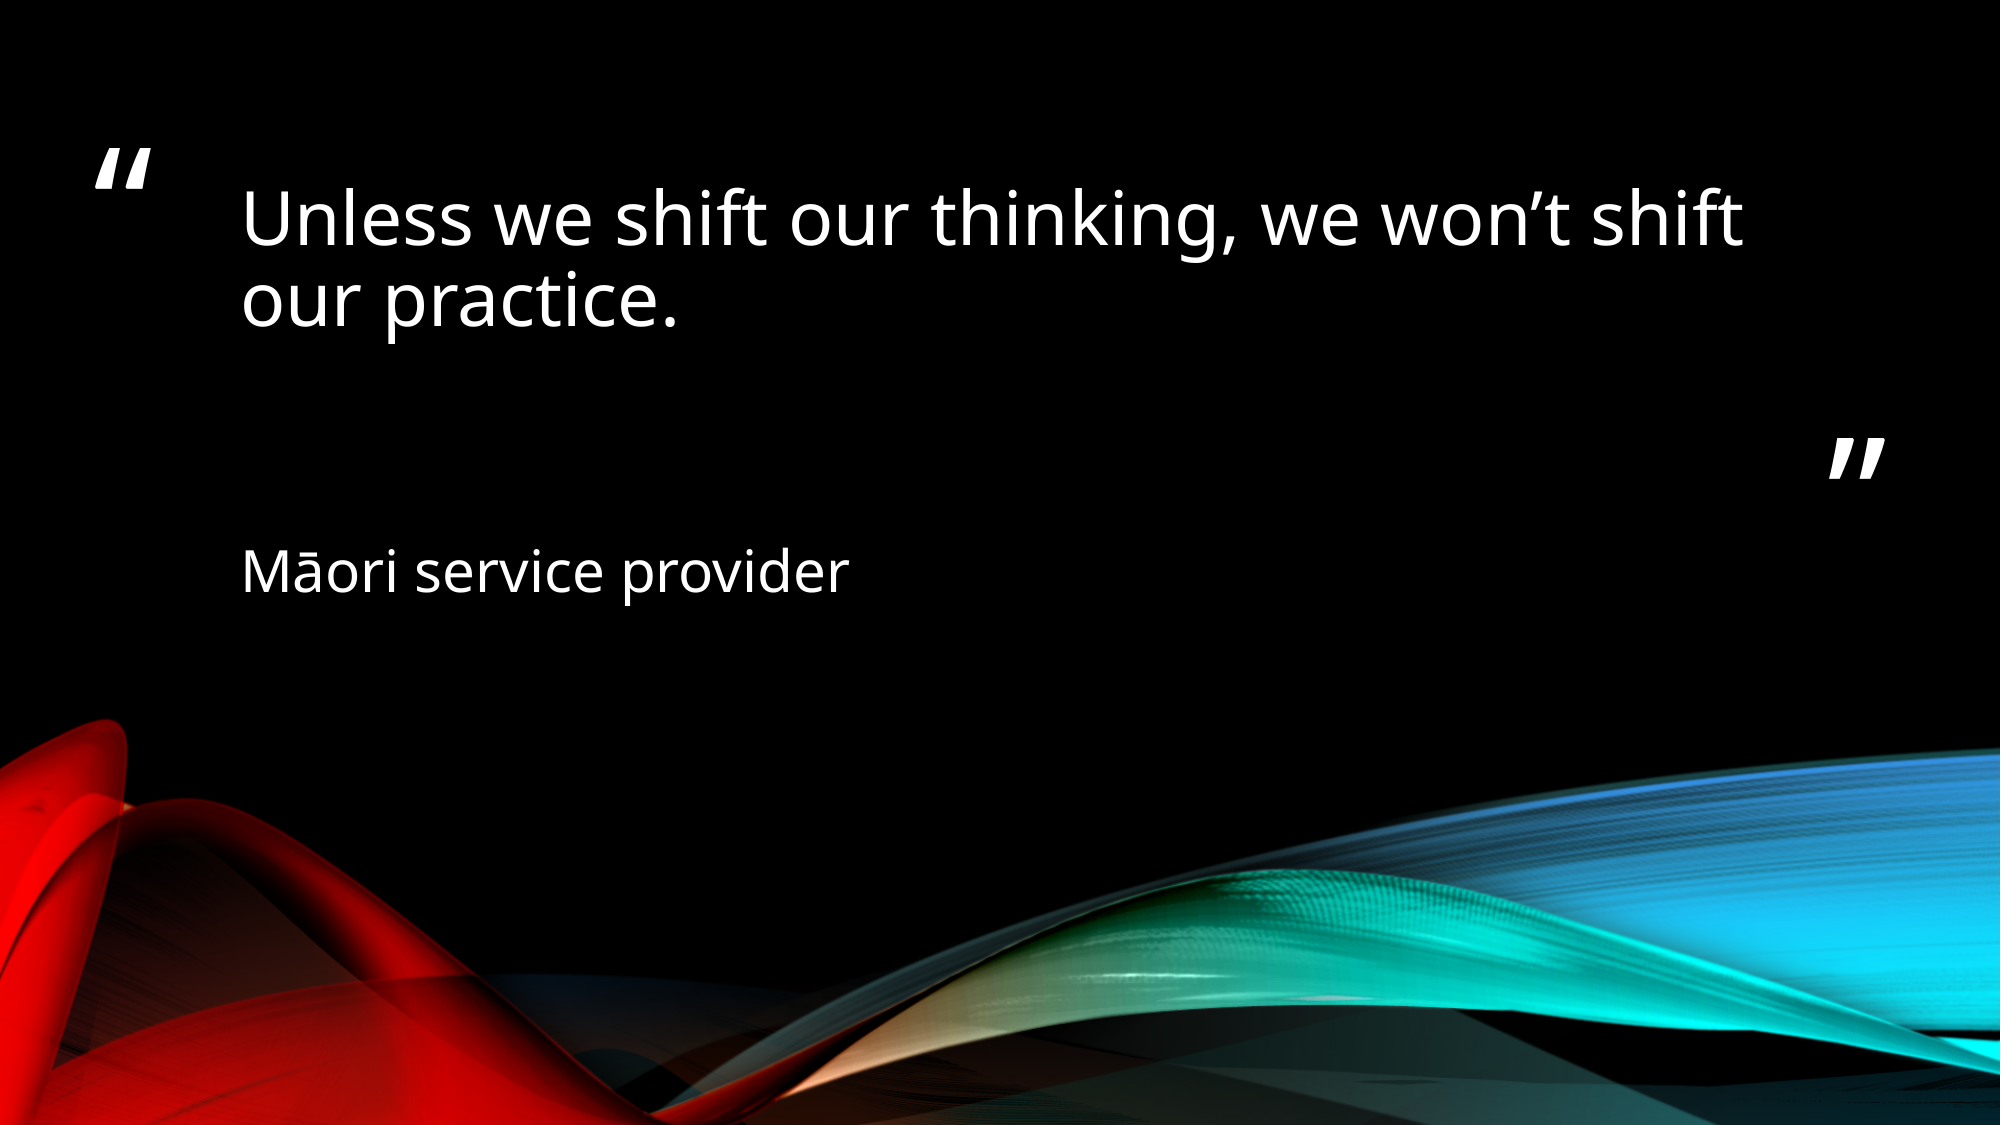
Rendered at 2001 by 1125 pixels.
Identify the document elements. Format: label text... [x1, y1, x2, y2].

title Unless we shift our thinking, we won’t shift our practice. [225, 123, 1834, 518]
picture [0, 717, 2000, 1125]
list Māori service provider [225, 518, 1891, 630]
